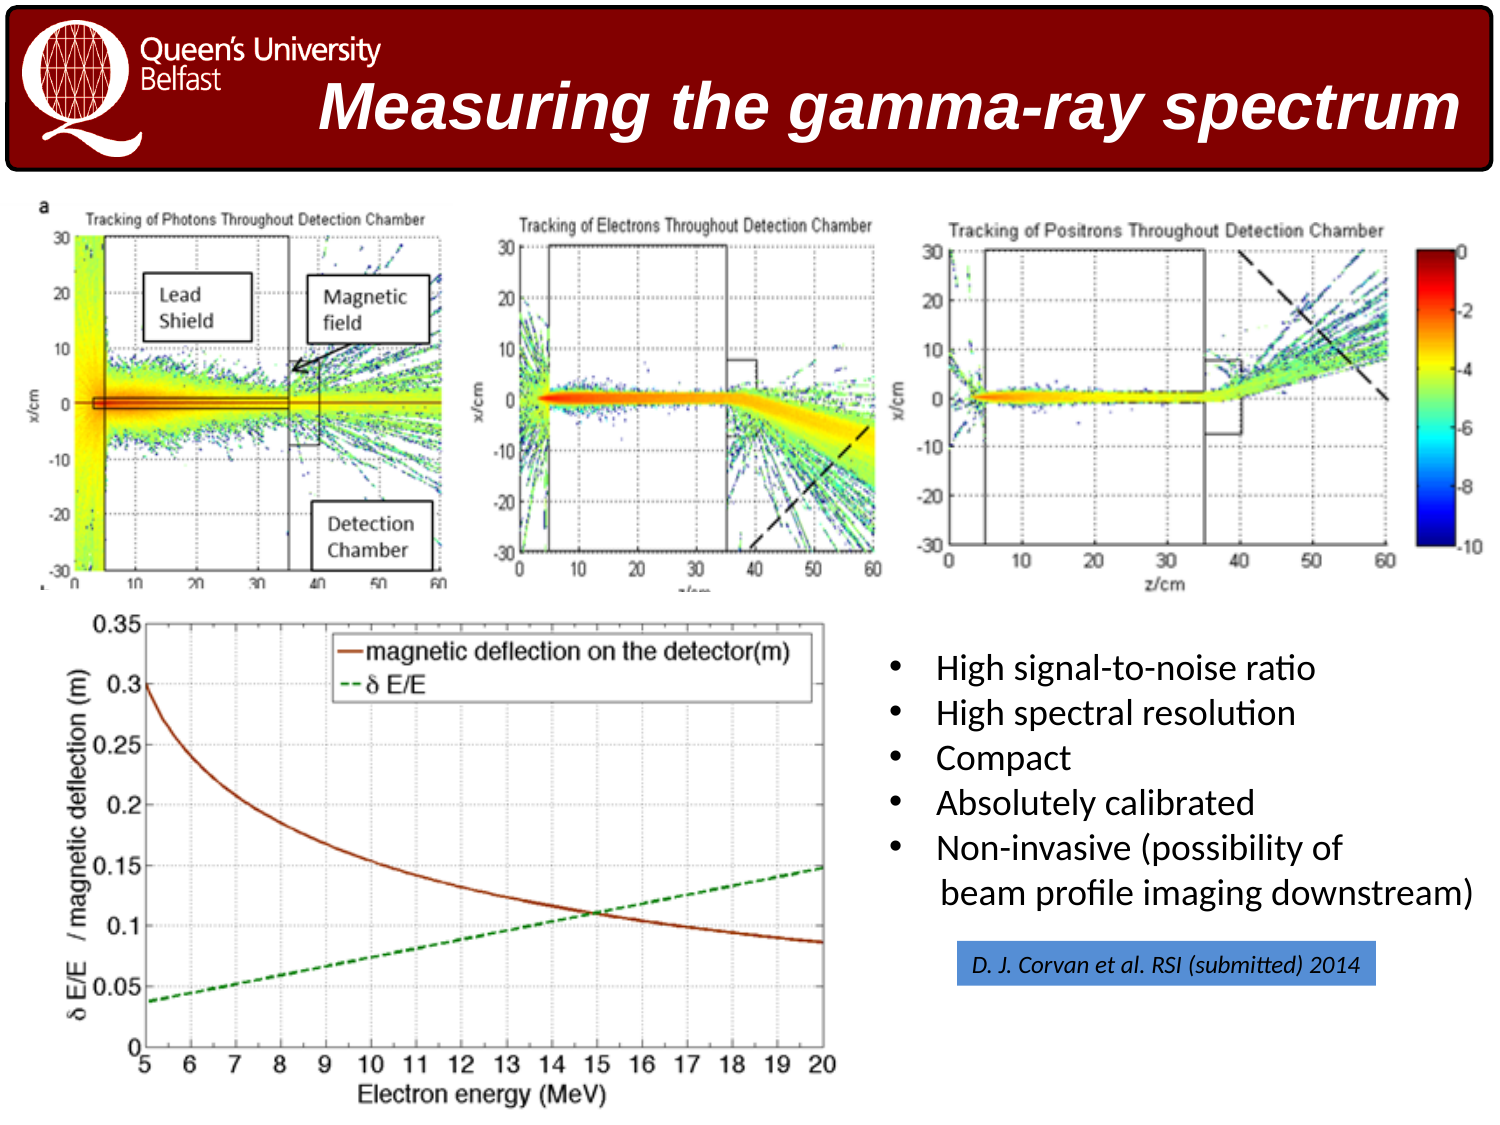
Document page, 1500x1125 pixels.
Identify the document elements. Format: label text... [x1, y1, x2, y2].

text_box Measuring the gamma-ray spectrum [385, 55, 1500, 151]
picture [0, 183, 1491, 640]
text_box D. J. Corvan et al. RSI (submitted) 2014 [957, 940, 1376, 986]
picture [60, 608, 841, 1113]
text_box High signal-to-noise ratio High spectral resolution Compact Absolutely calibrated Non-invasive (possibility of beam profile imaging downstream) [874, 635, 1490, 921]
picture [22, 19, 381, 157]
text_box [7, 7, 1492, 170]
